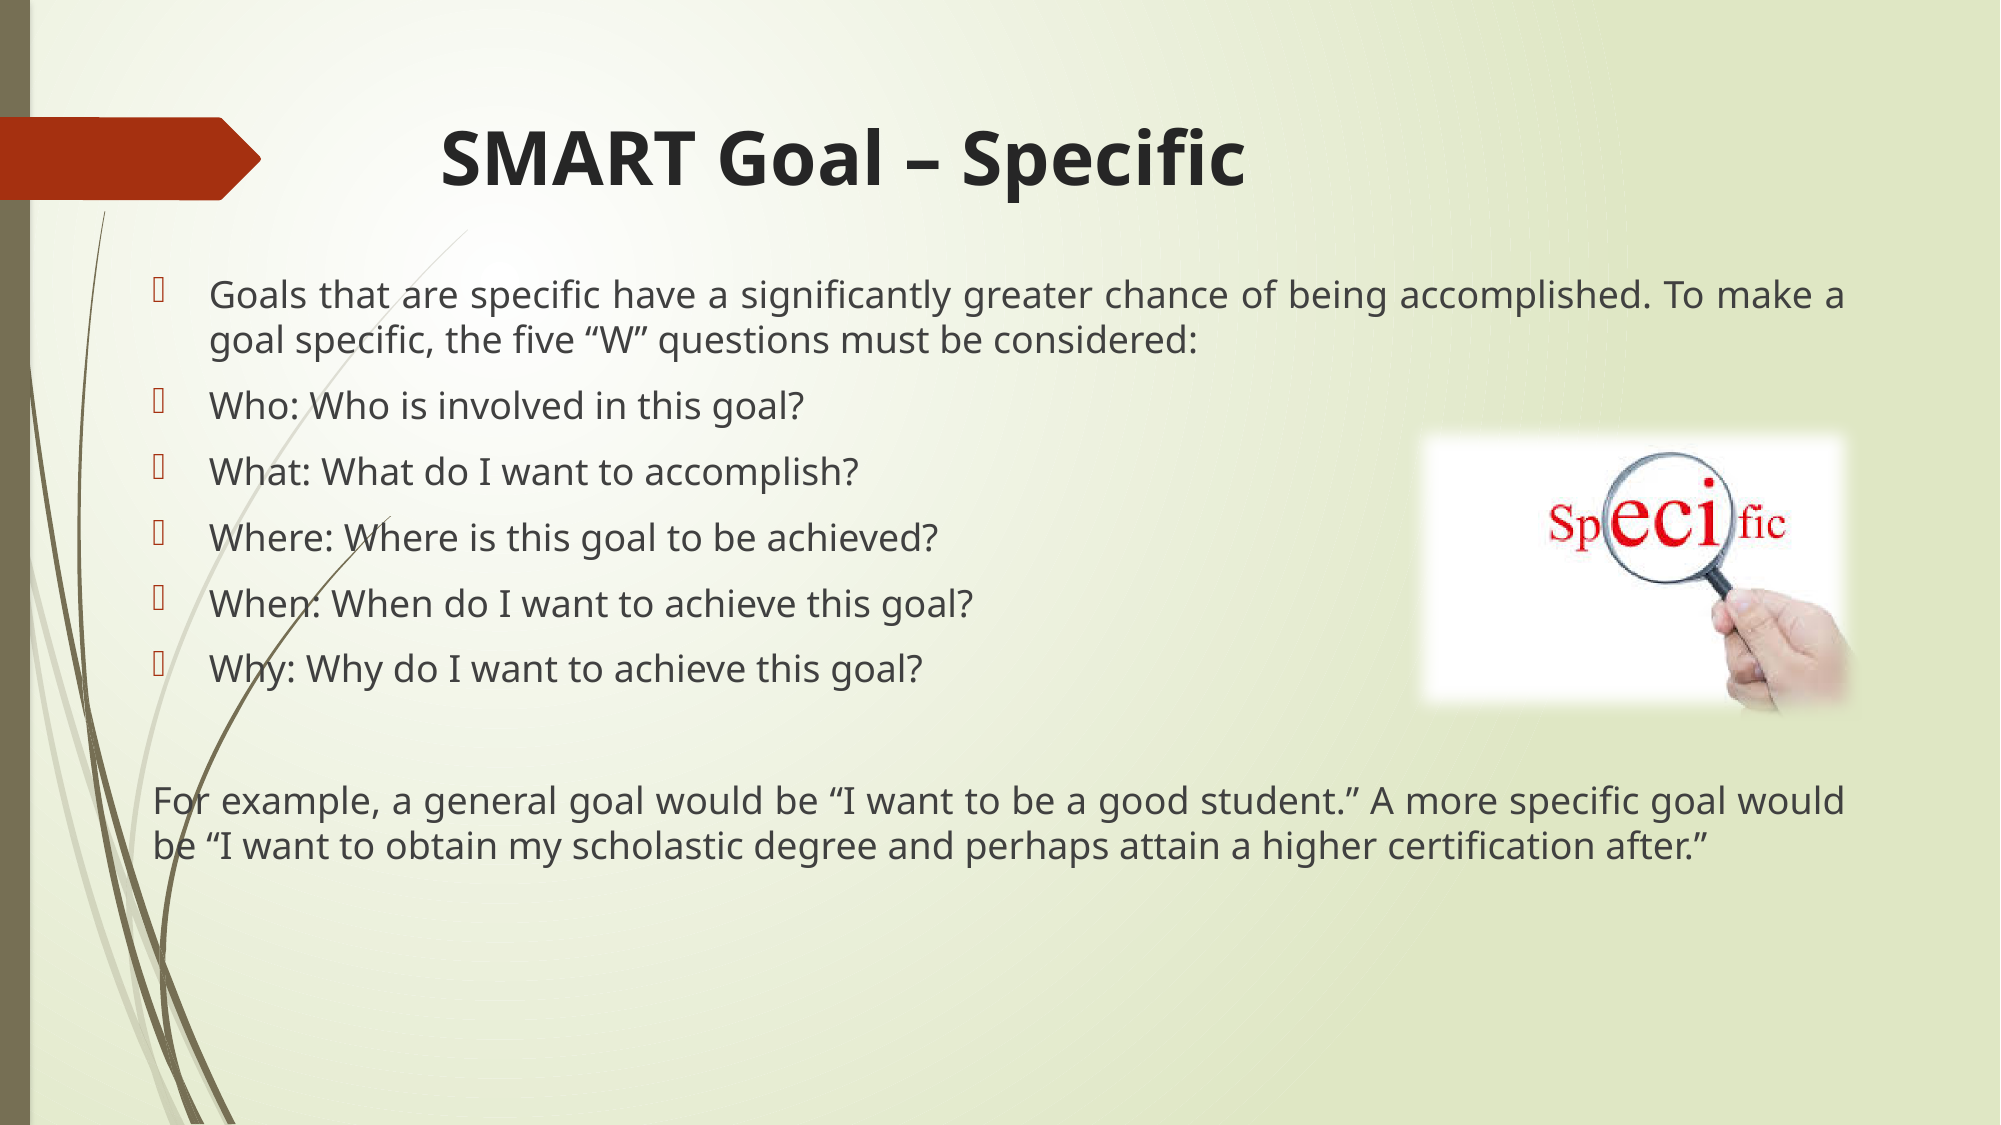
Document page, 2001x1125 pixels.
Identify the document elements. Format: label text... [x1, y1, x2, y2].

picture [1403, 415, 1863, 721]
list Goals that are specific have a significantly greater chance of being accomplished. To make a goal specific, the five “W” questions must be considered: Who: Who is involved in this goal? What: What do I want to accomplish? Where: Where is this goal to be achieved? When: When do I want to achieve this goal? Why: Why do I want to achieve this goal? For example, a general goal would be “I want to be a good student.” A more specific goal would be “I want to obtain my scholastic degree and perhaps attain a higher certification after.” [137, 263, 1863, 978]
title SMART Goal – Specific [425, 102, 1888, 313]
